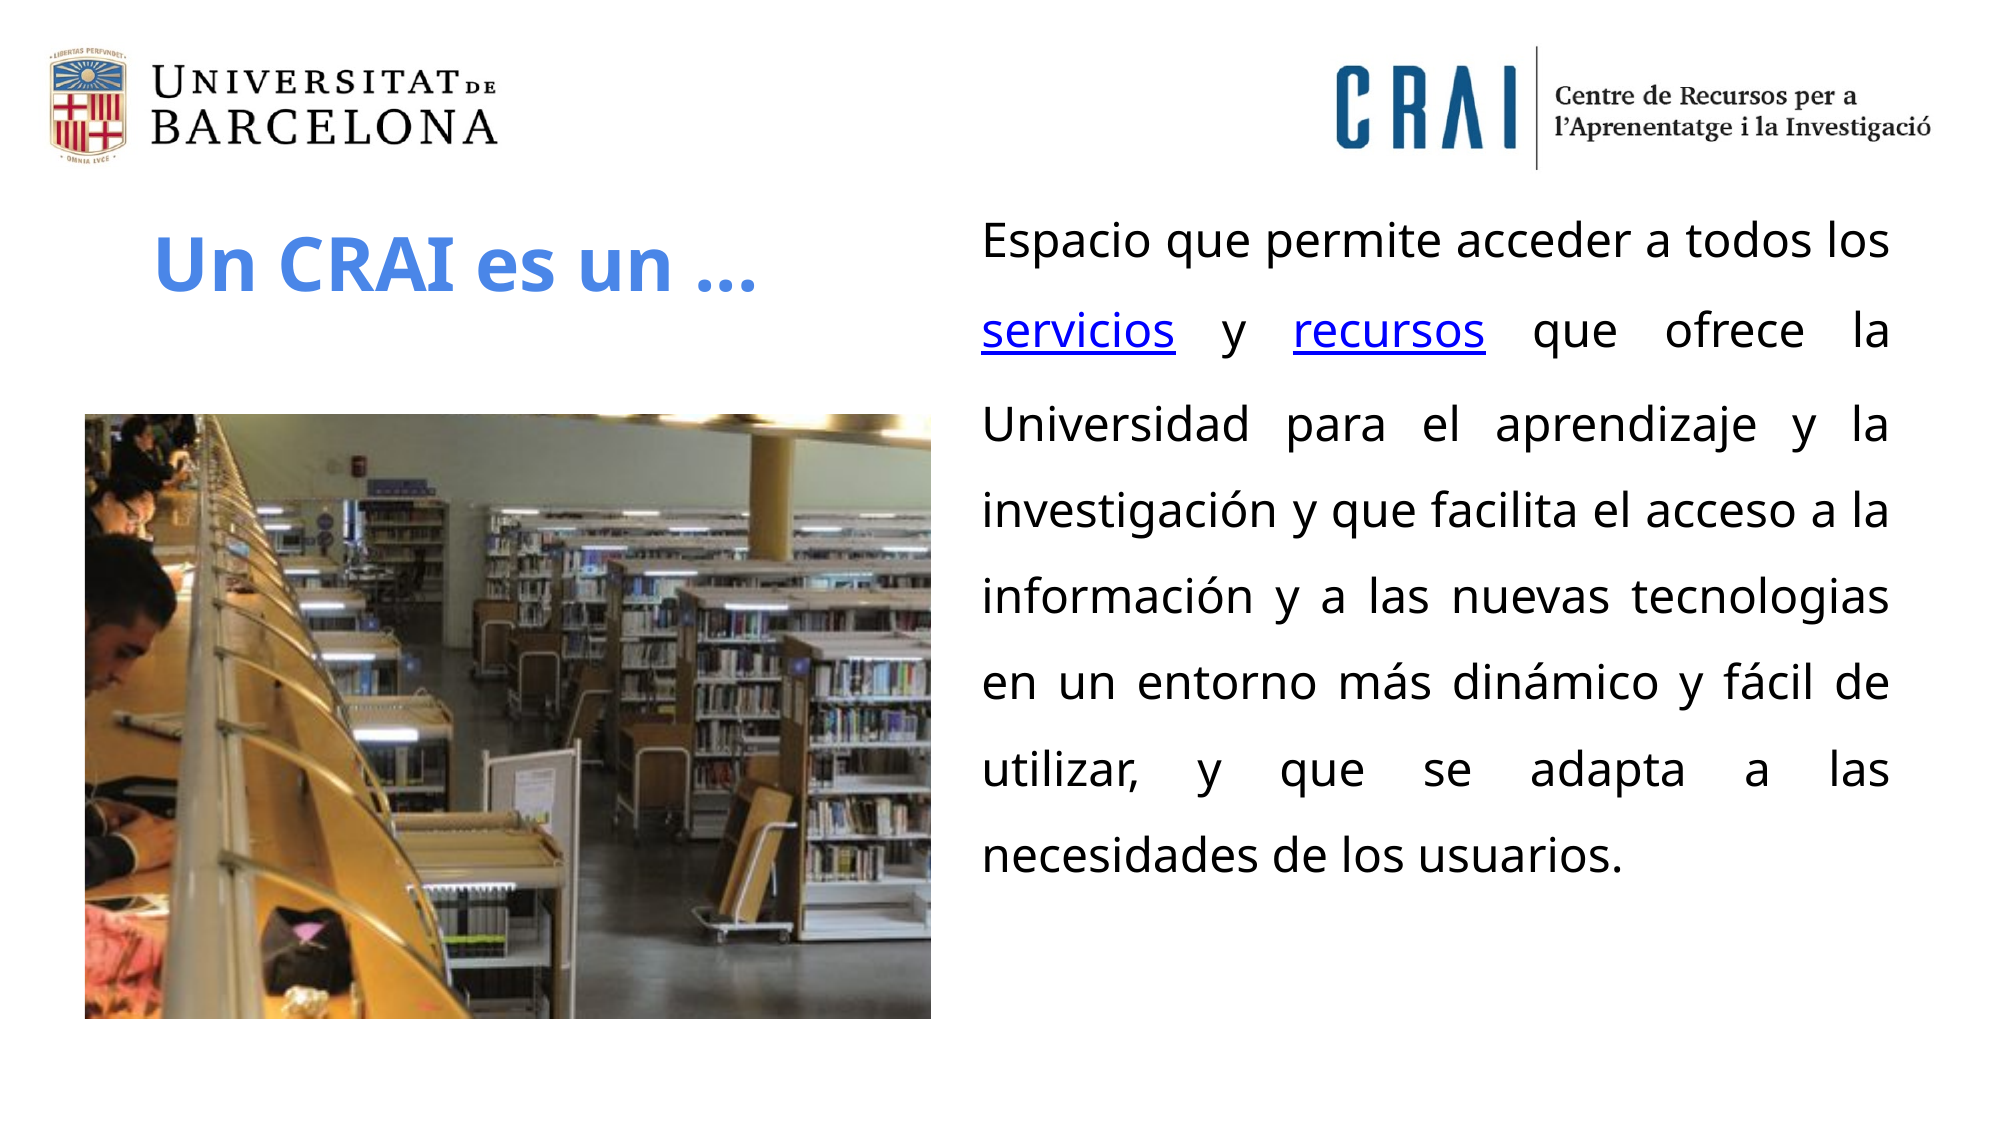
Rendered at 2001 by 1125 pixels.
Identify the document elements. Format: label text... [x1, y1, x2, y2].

text_box Espacio que permite acceder a todos los servicios y recursos que ofrece la Universidad para el aprendizaje y la investigación y que facilita el acceso a la información y a las nuevas tecnologias en un entorno más dinámico y fácil de utilizar, y que se adapta a las necesidades de los usuarios. [953, 173, 1907, 804]
picture [84, 413, 932, 1019]
text_box Un CRAI es un ... [137, 158, 1863, 376]
picture [0, 4, 1951, 235]
